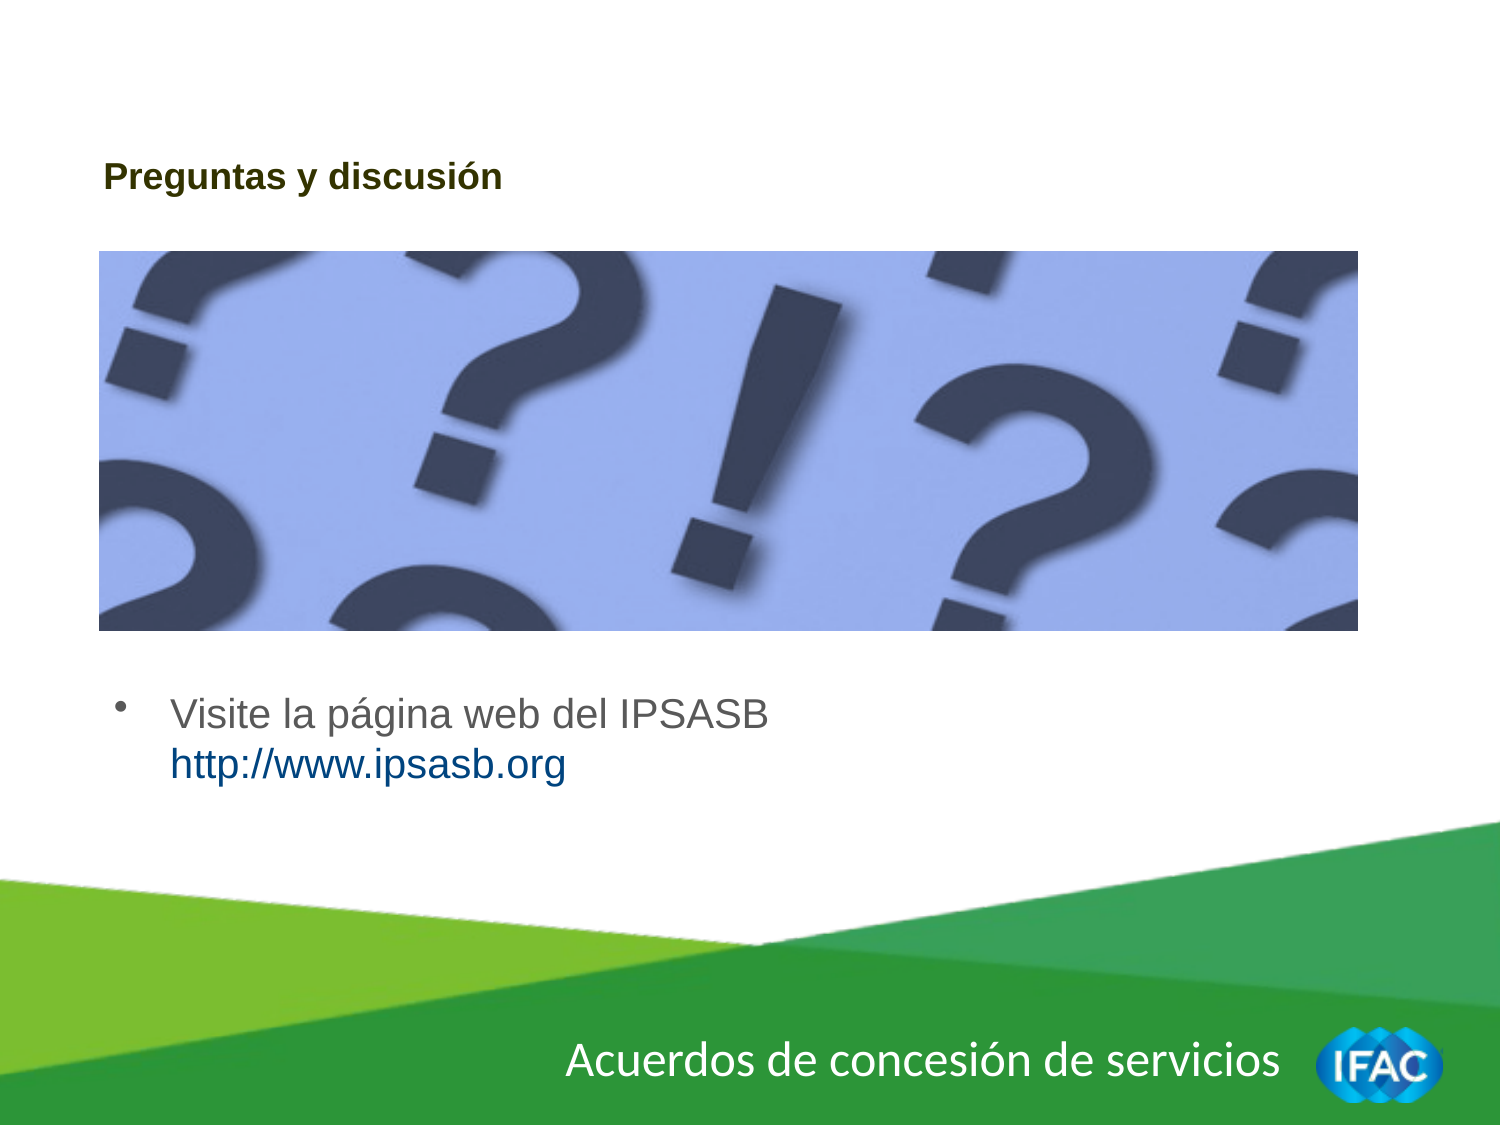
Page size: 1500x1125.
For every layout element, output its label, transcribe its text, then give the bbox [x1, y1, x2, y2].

picture [99, 251, 1359, 631]
text_box Visite la página web del IPSASB http://www.ipsasb.org [99, 679, 850, 794]
text_box Acuerdos de concesión de servicios [87, 1018, 1296, 1094]
picture [0, 738, 1500, 1125]
text_box Preguntas y discusión [88, 144, 1382, 295]
